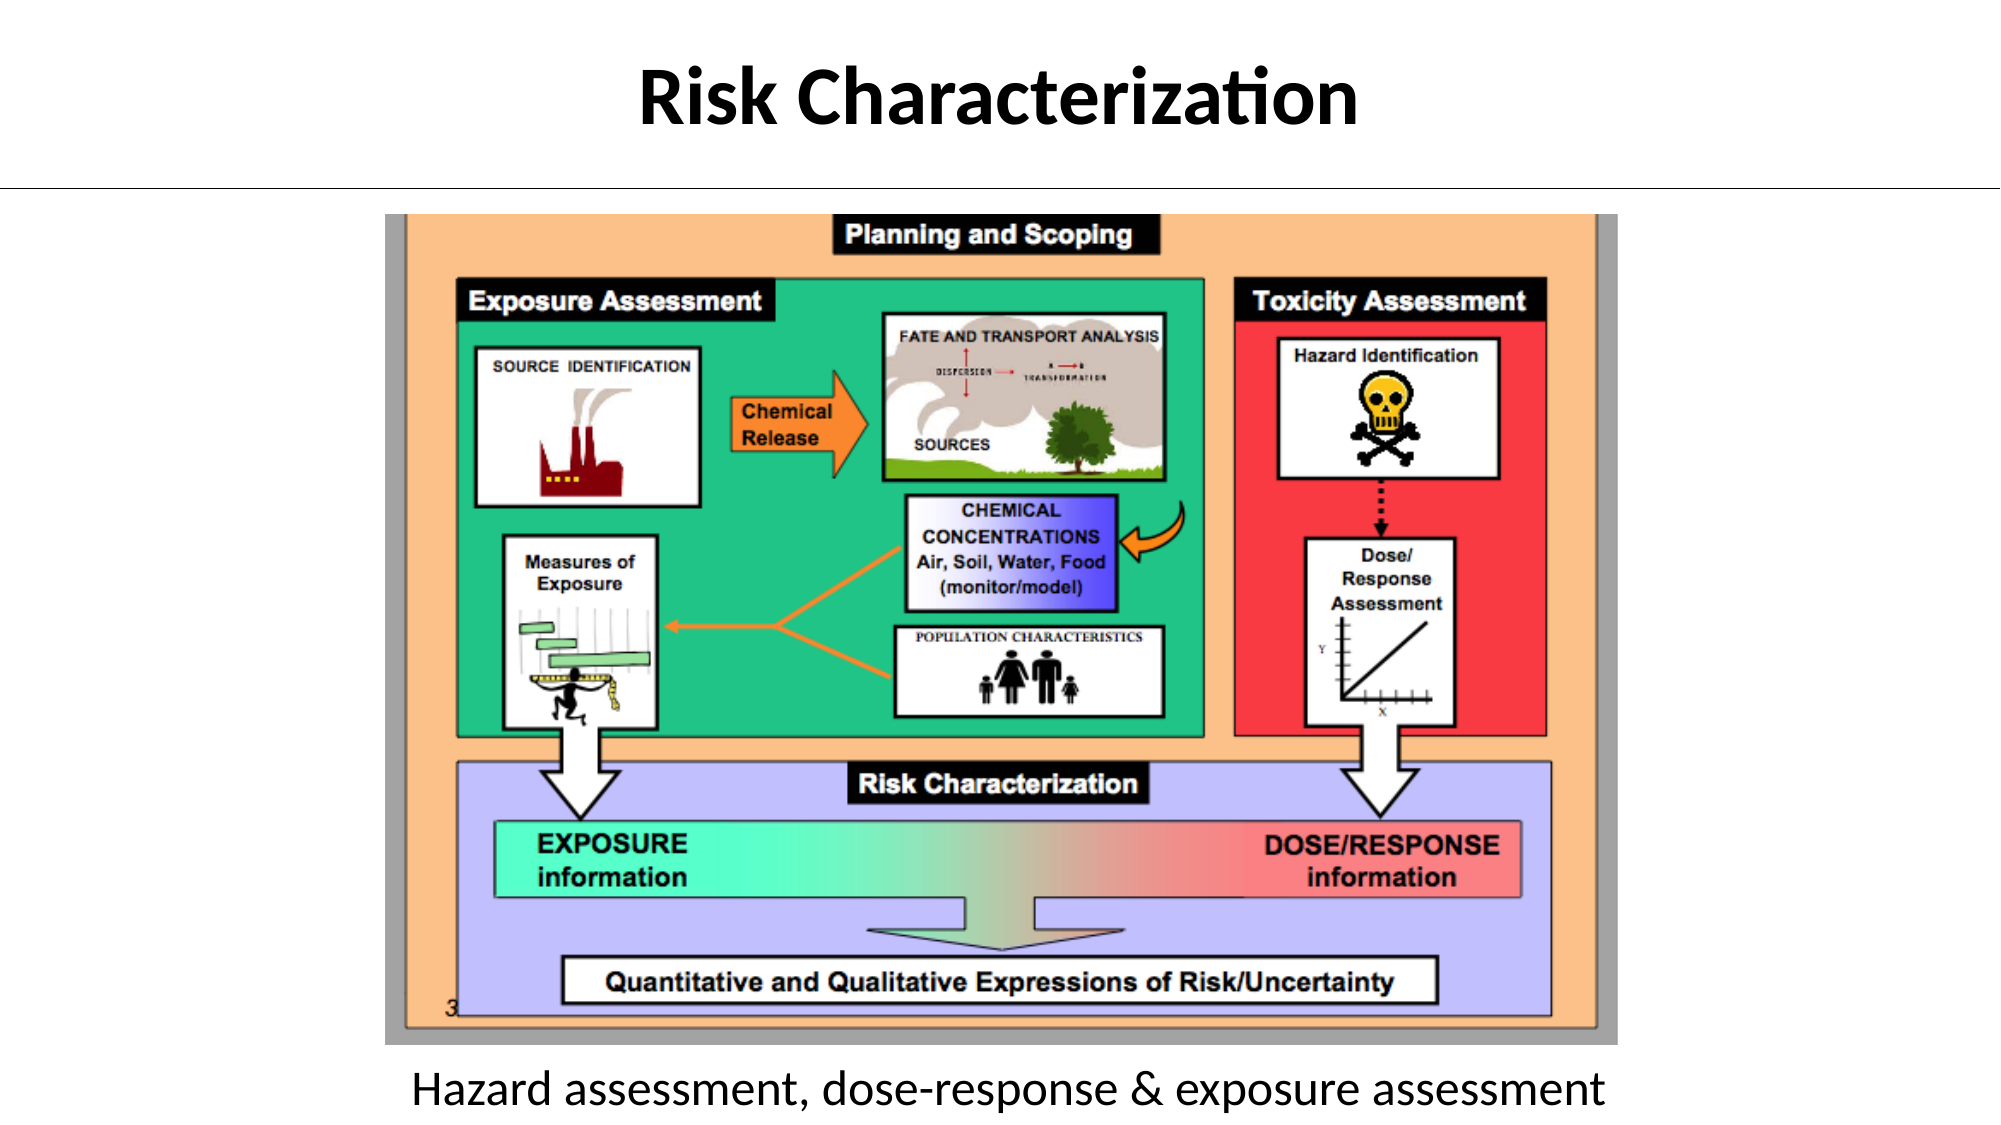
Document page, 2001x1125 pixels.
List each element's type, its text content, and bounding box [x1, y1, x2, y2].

picture [379, 214, 1621, 1046]
text_box Risk Characterization [623, 33, 1377, 149]
title Hazard assessment, dose-response & exposure assessment [396, 1050, 1638, 1113]
